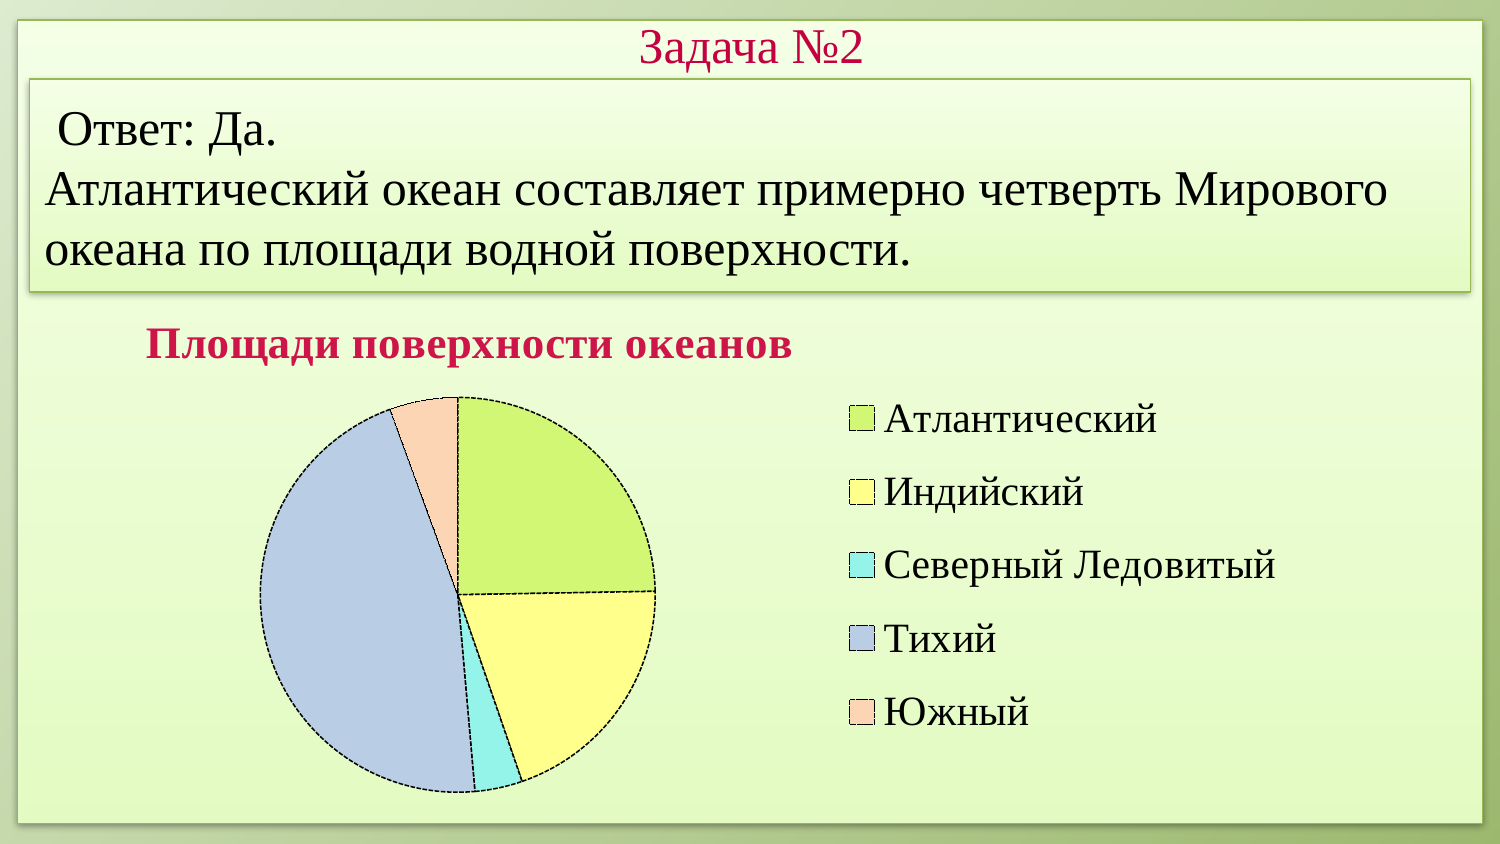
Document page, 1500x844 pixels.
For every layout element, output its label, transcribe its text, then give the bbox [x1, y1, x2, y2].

title Задача №2 [76, 20, 1427, 68]
text_box Ответ: Да. Атлантический океан составляет примерно четверть Мирового океана по площади водной поверхности. [29, 78, 1471, 293]
chart [40, 291, 1341, 803]
text_box [17, 19, 1483, 824]
